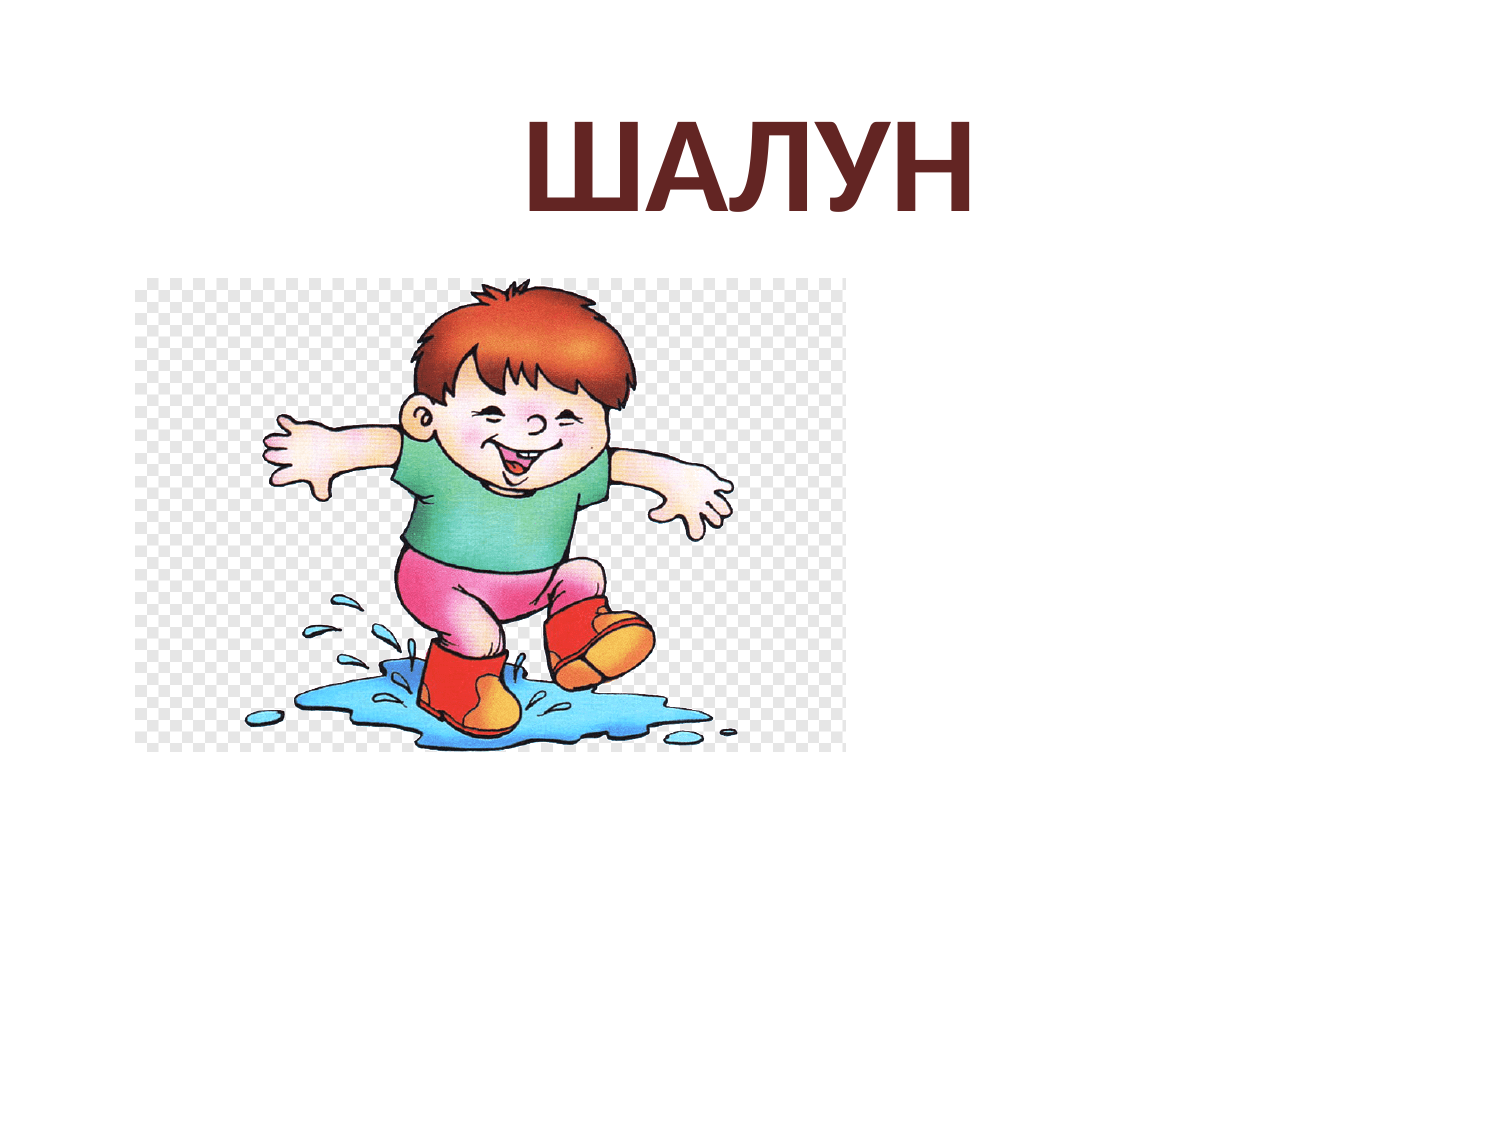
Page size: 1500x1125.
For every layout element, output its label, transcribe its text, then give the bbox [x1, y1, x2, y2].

title ШАЛУН [75, 45, 1425, 433]
picture [135, 278, 847, 752]
